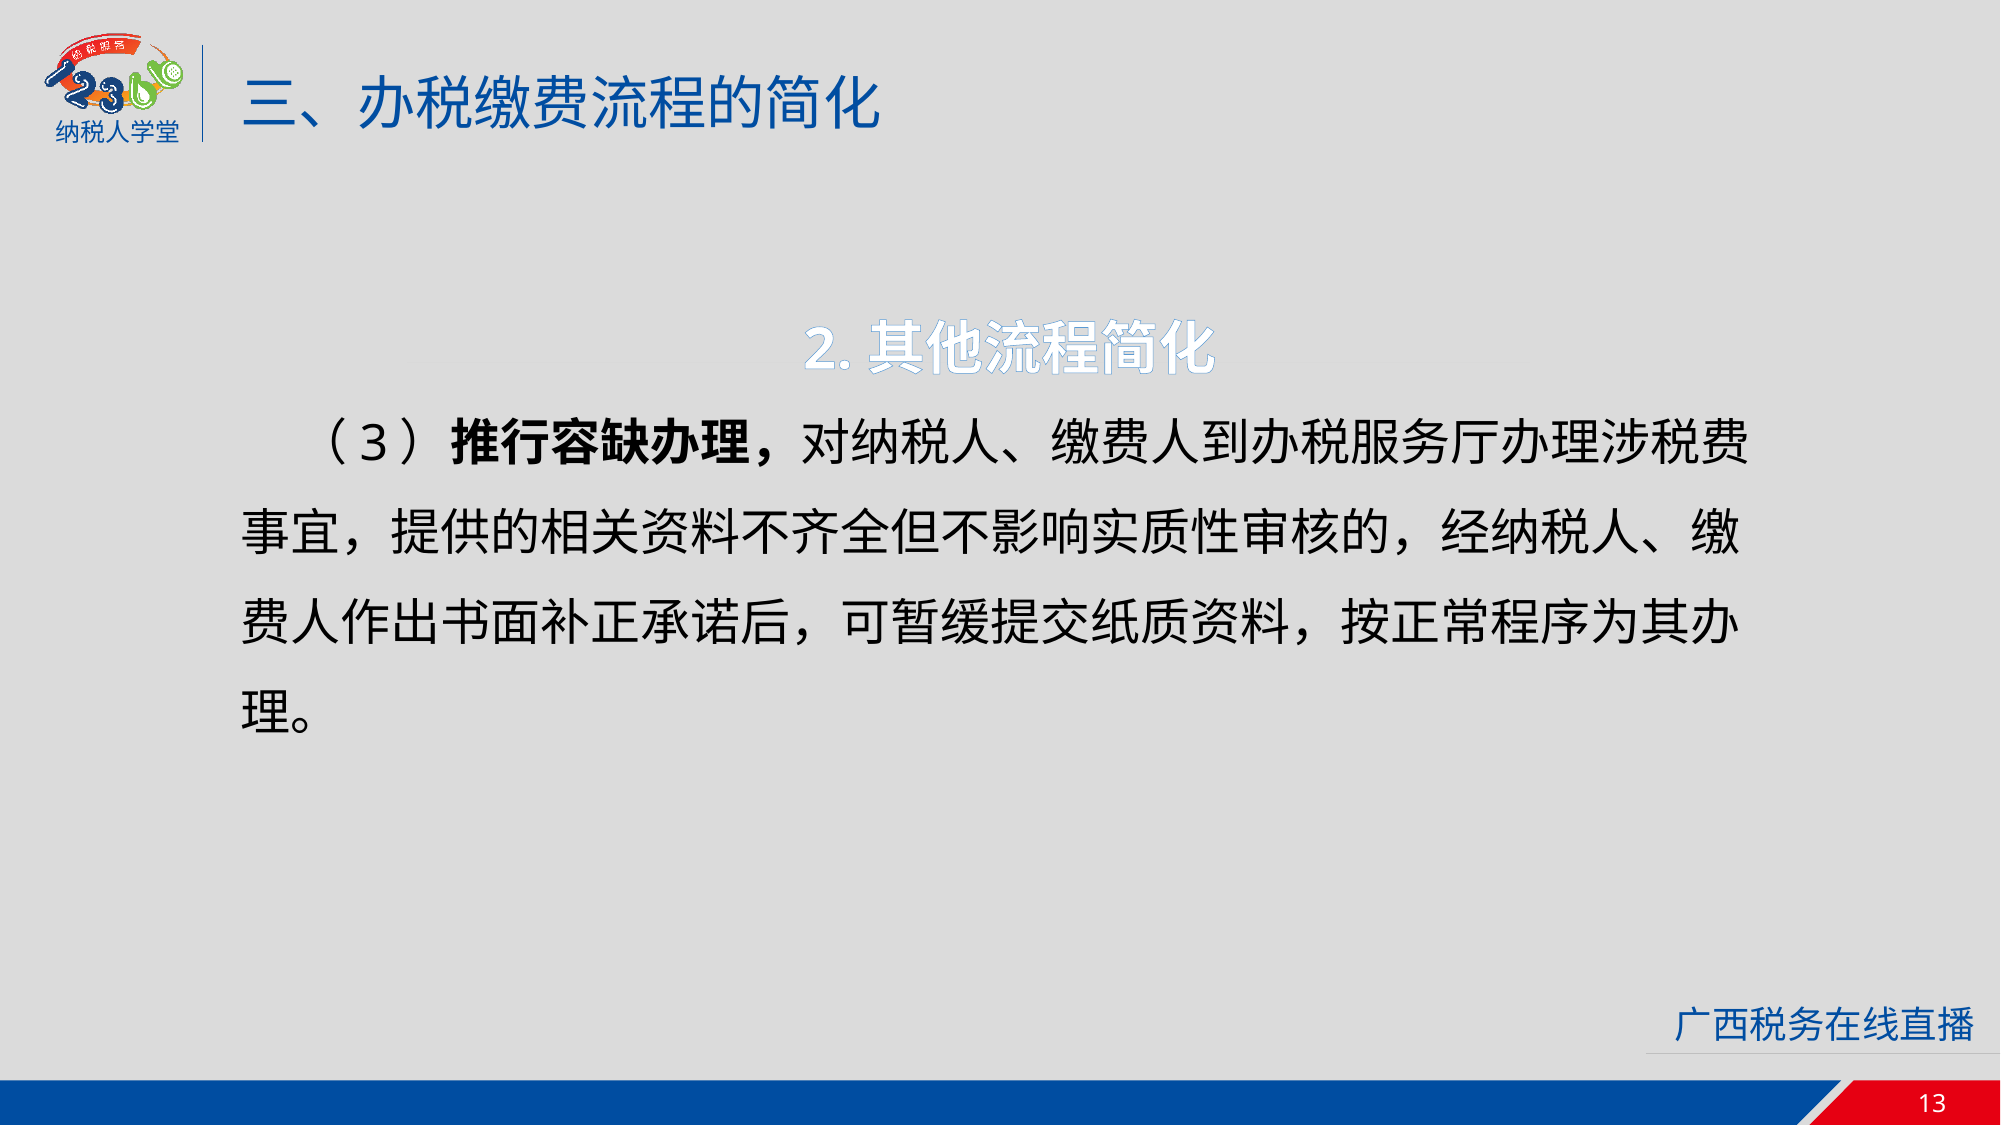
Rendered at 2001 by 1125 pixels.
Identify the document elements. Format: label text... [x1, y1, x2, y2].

picture [40, 29, 187, 119]
text_box 2.其他流程简化 （3）推行容缺办理，对纳税人、缴费人到办税服务厅办理涉税费事宜，提供的相关资料不齐全但不影响实质性审核的，经纳税人、缴费人作出书面补正承诺后，可暂缓提交纸质资料，按正常程序为其办理。 [225, 303, 1794, 838]
text_box 三、办税缴费流程的简化 [225, 58, 1645, 144]
